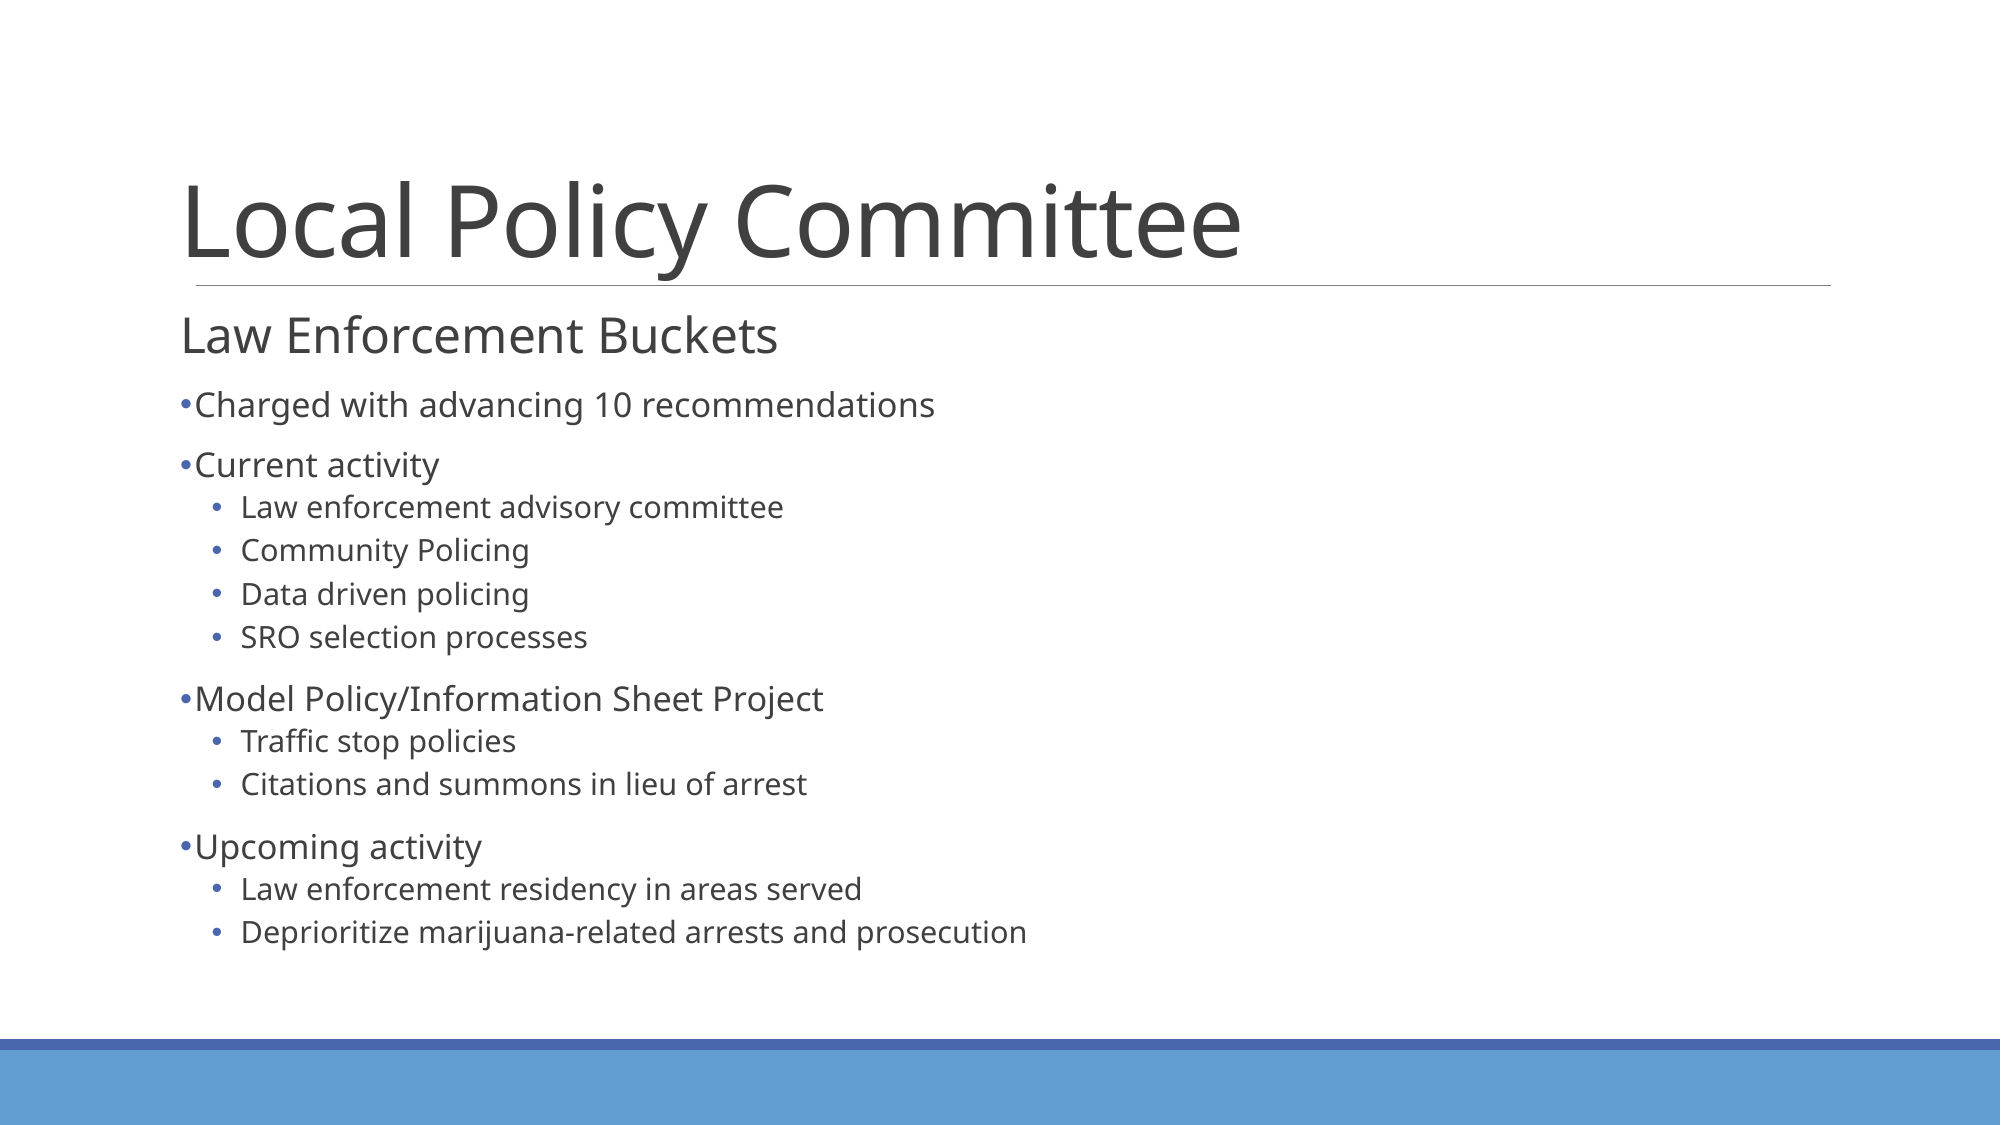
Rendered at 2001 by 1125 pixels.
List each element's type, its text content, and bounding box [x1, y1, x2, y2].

list Law Enforcement Buckets Charged with advancing 10 recommendations Current activity Law enforcement advisory committee Community Policing Data driven policing SRO selection processes Model Policy/Information Sheet Project Traffic stop policies Citations and summons in lieu of arrest Upcoming activity Law enforcement residency in areas served Deprioritize marijuana-related arrests and prosecution [180, 302, 1830, 963]
title Local Policy Committee [164, 47, 1815, 285]
